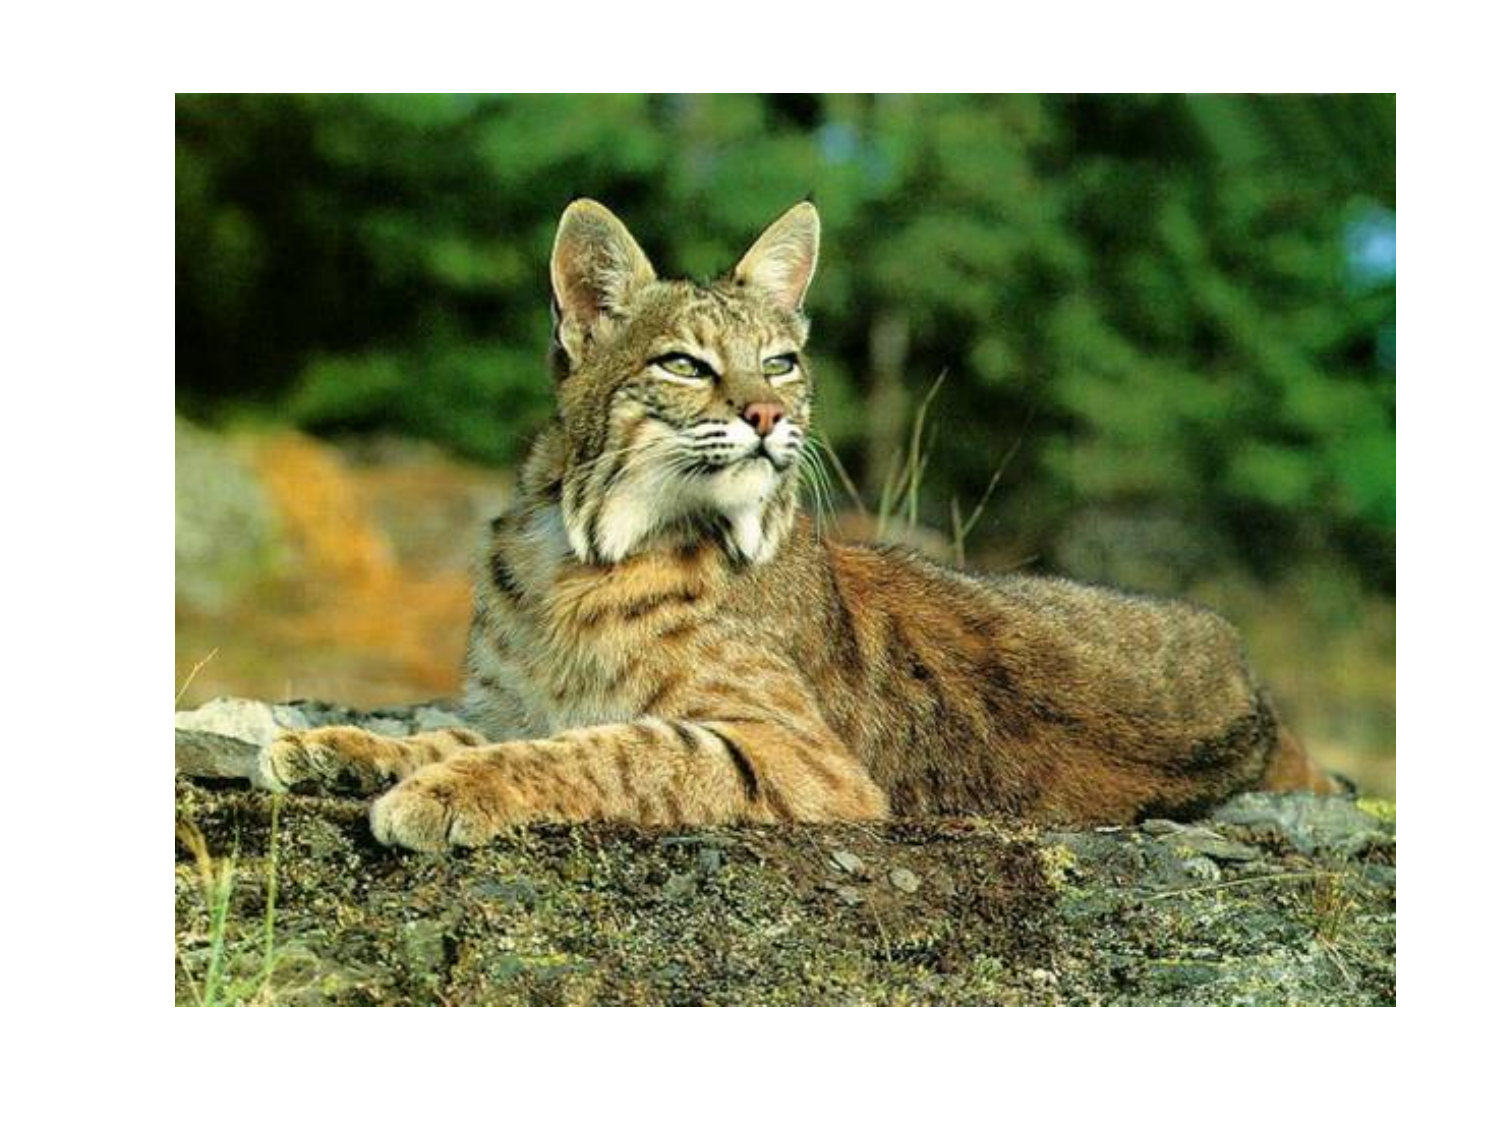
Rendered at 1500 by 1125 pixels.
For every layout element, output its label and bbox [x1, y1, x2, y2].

picture [175, 93, 1396, 1007]
